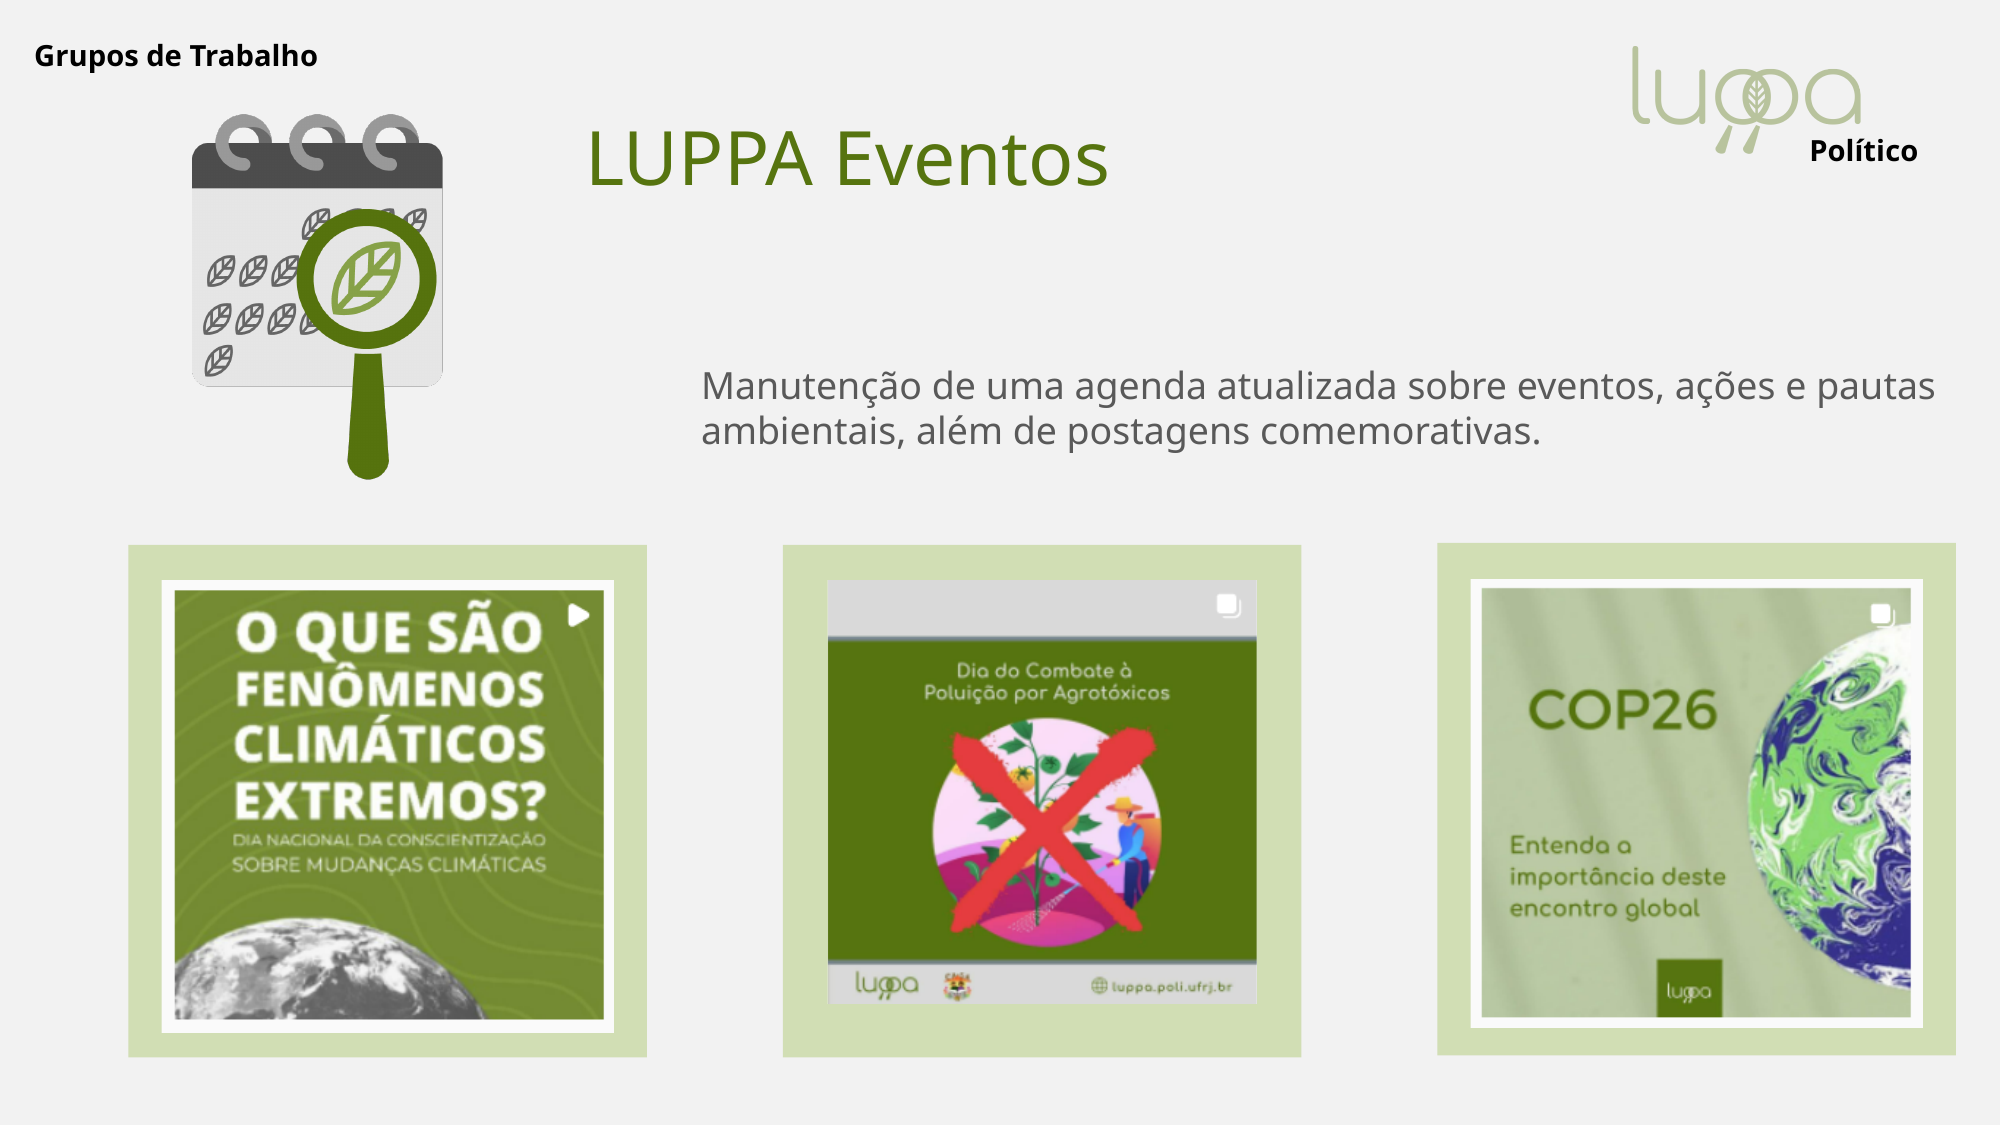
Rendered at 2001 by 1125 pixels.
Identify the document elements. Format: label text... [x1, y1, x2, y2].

text_box [1437, 542, 1956, 1056]
picture [98, 55, 554, 510]
text_box Manutenção de uma agenda atualizada sobre eventos, ações e pautas ambientais, além de postagens comemorativas. [685, 354, 1962, 460]
text_box [128, 544, 647, 1058]
picture [161, 580, 615, 1034]
text_box Grupos de Trabalho [19, 29, 388, 80]
picture [1470, 579, 1924, 1028]
picture [827, 580, 1258, 1005]
text_box Político [1878, 124, 2000, 175]
picture [1613, 34, 1877, 168]
text_box LUPPA Eventos [570, 102, 1571, 208]
text_box [782, 544, 1302, 1058]
